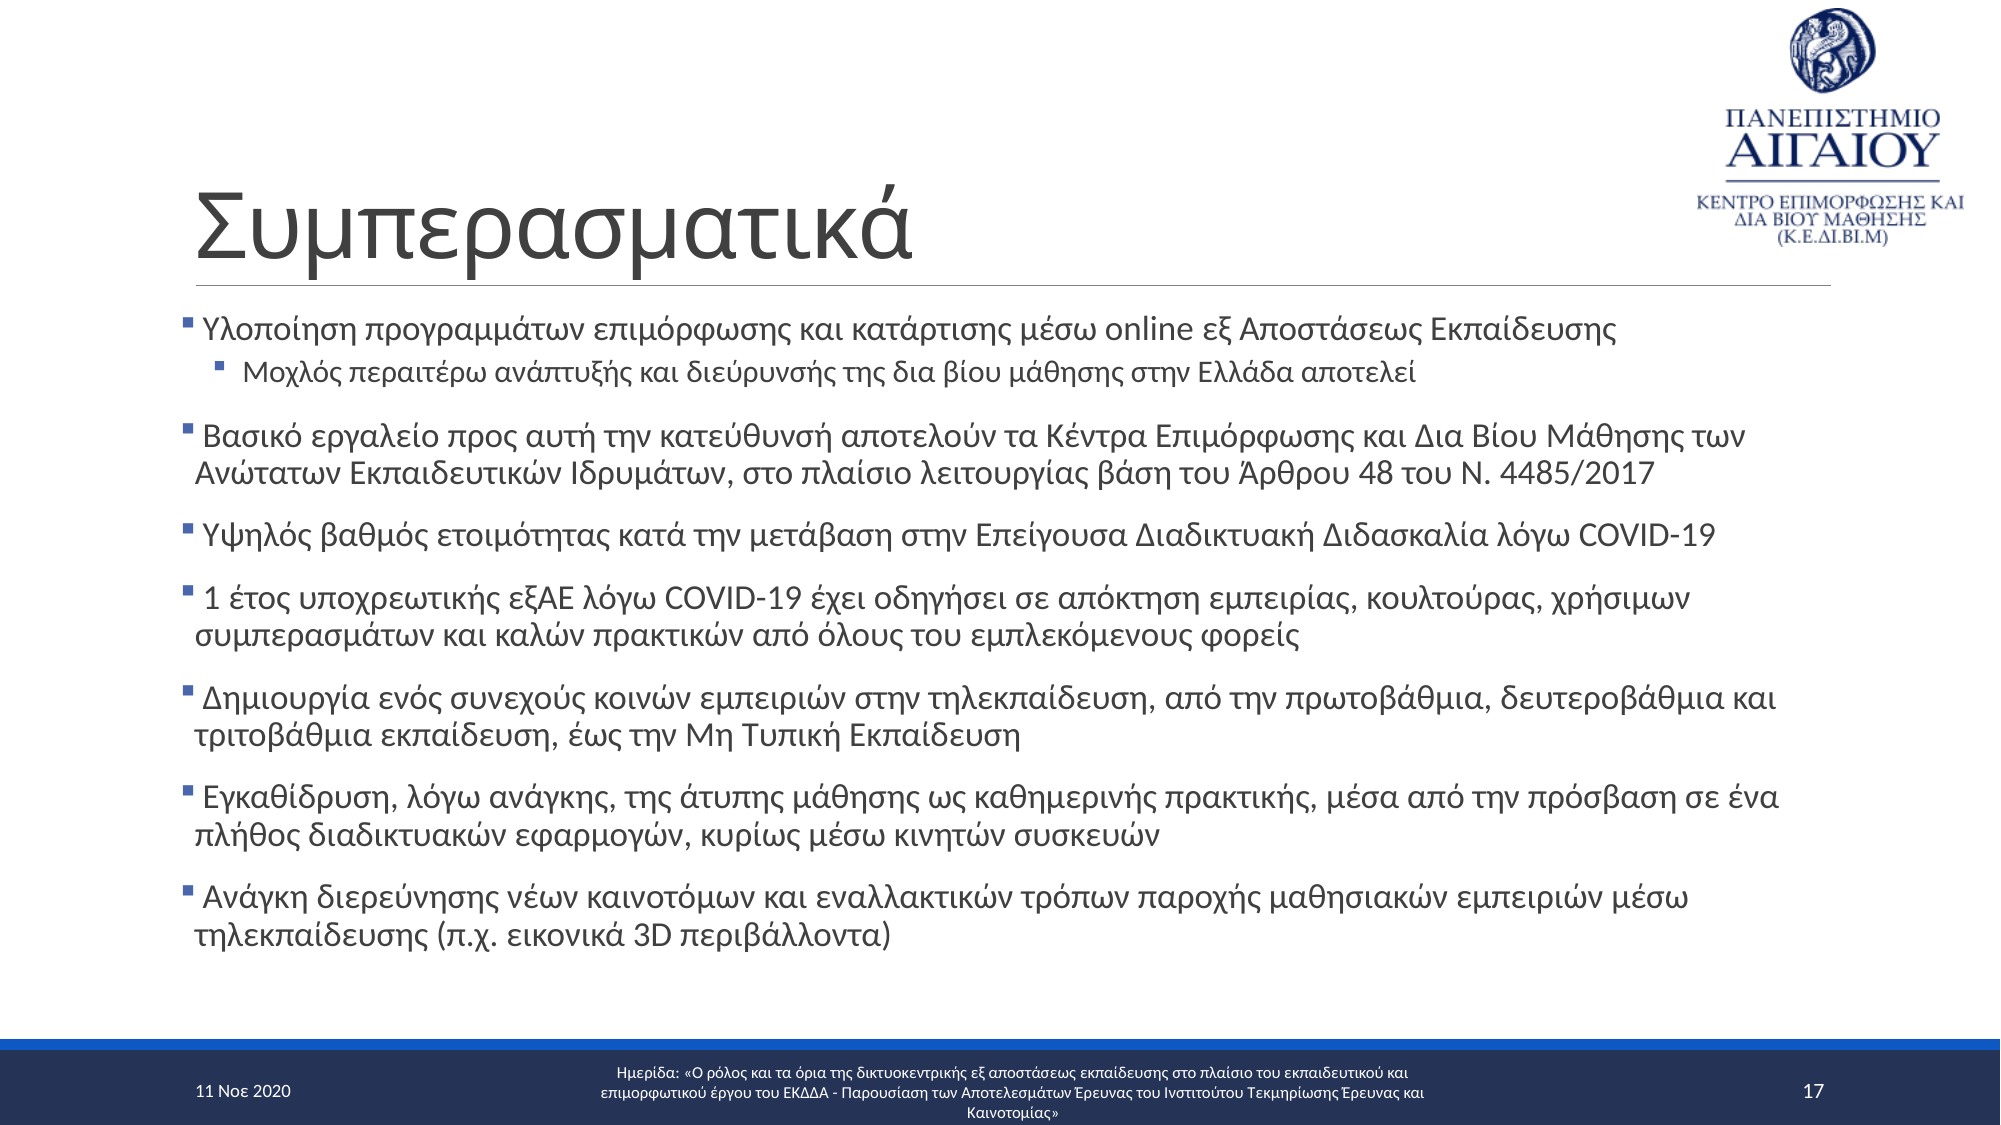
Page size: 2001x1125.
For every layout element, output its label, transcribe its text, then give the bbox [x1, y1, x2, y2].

title Συμπερασματικά [180, 47, 1830, 285]
slide_number 17 [1624, 1059, 1840, 1120]
slide_number 11 Νοε 2020 [180, 1059, 586, 1120]
list Yλοποίηση προγραμμάτων επιμόρφωσης και κατάρτισης μέσω online εξ Αποστάσεως Εκπαίδευσης Μοχλός περαιτέρω ανάπτυξής και διεύρυνσής της δια βίου μάθησης στην Ελλάδα αποτελεί Βασικό εργαλείο προς αυτή την κατεύθυνσή αποτελούν τα Κέντρα Επιμόρφωσης και Δια Βίου Μάθησης των Ανώτατων Εκπαιδευτικών Ιδρυμάτων, στο πλαίσιο λειτουργίας βάση του Άρθρου 48 του Ν. 4485/2017 Υψηλός βαθμός ετοιμότητας κατά την μετάβαση στην Επείγουσα Διαδικτυακή Διδασκαλία λόγω COVID-19 1 έτος υποχρεωτικής εξΑΕ λόγω COVID-19 έχει οδηγήσει σε απόκτηση εμπειρίας, κουλτούρας, χρήσιμων συμπερασμάτων και καλών πρακτικών από όλους του εμπλεκόμενους φορείς Δημιουργία ενός συνεχούς κοινών εμπειριών στην τηλεκπαίδευση, από την πρωτοβάθμια, δευτεροβάθμια και τριτοβάθμια εκπαίδευση, έως την Μη Τυπική Εκπαίδευση Εγκαθίδρυση, λόγω ανάγκης, της άτυπης μάθησης ως καθημερινής πρακτικής, μέσα από την πρόσβαση σε ένα πλήθος διαδικτυακών εφαρμογών, κυρίως μέσω κινητών συσκευών Ανάγκη διερεύνησης νέων καινοτόμων και εναλλακτικών τρόπων παροχής μαθησιακών εμπειριών μέσω τηλεκπαίδευσης (π.χ. εικονικά 3D περιβάλλοντα) [180, 302, 1830, 963]
picture [1697, 8, 1964, 247]
